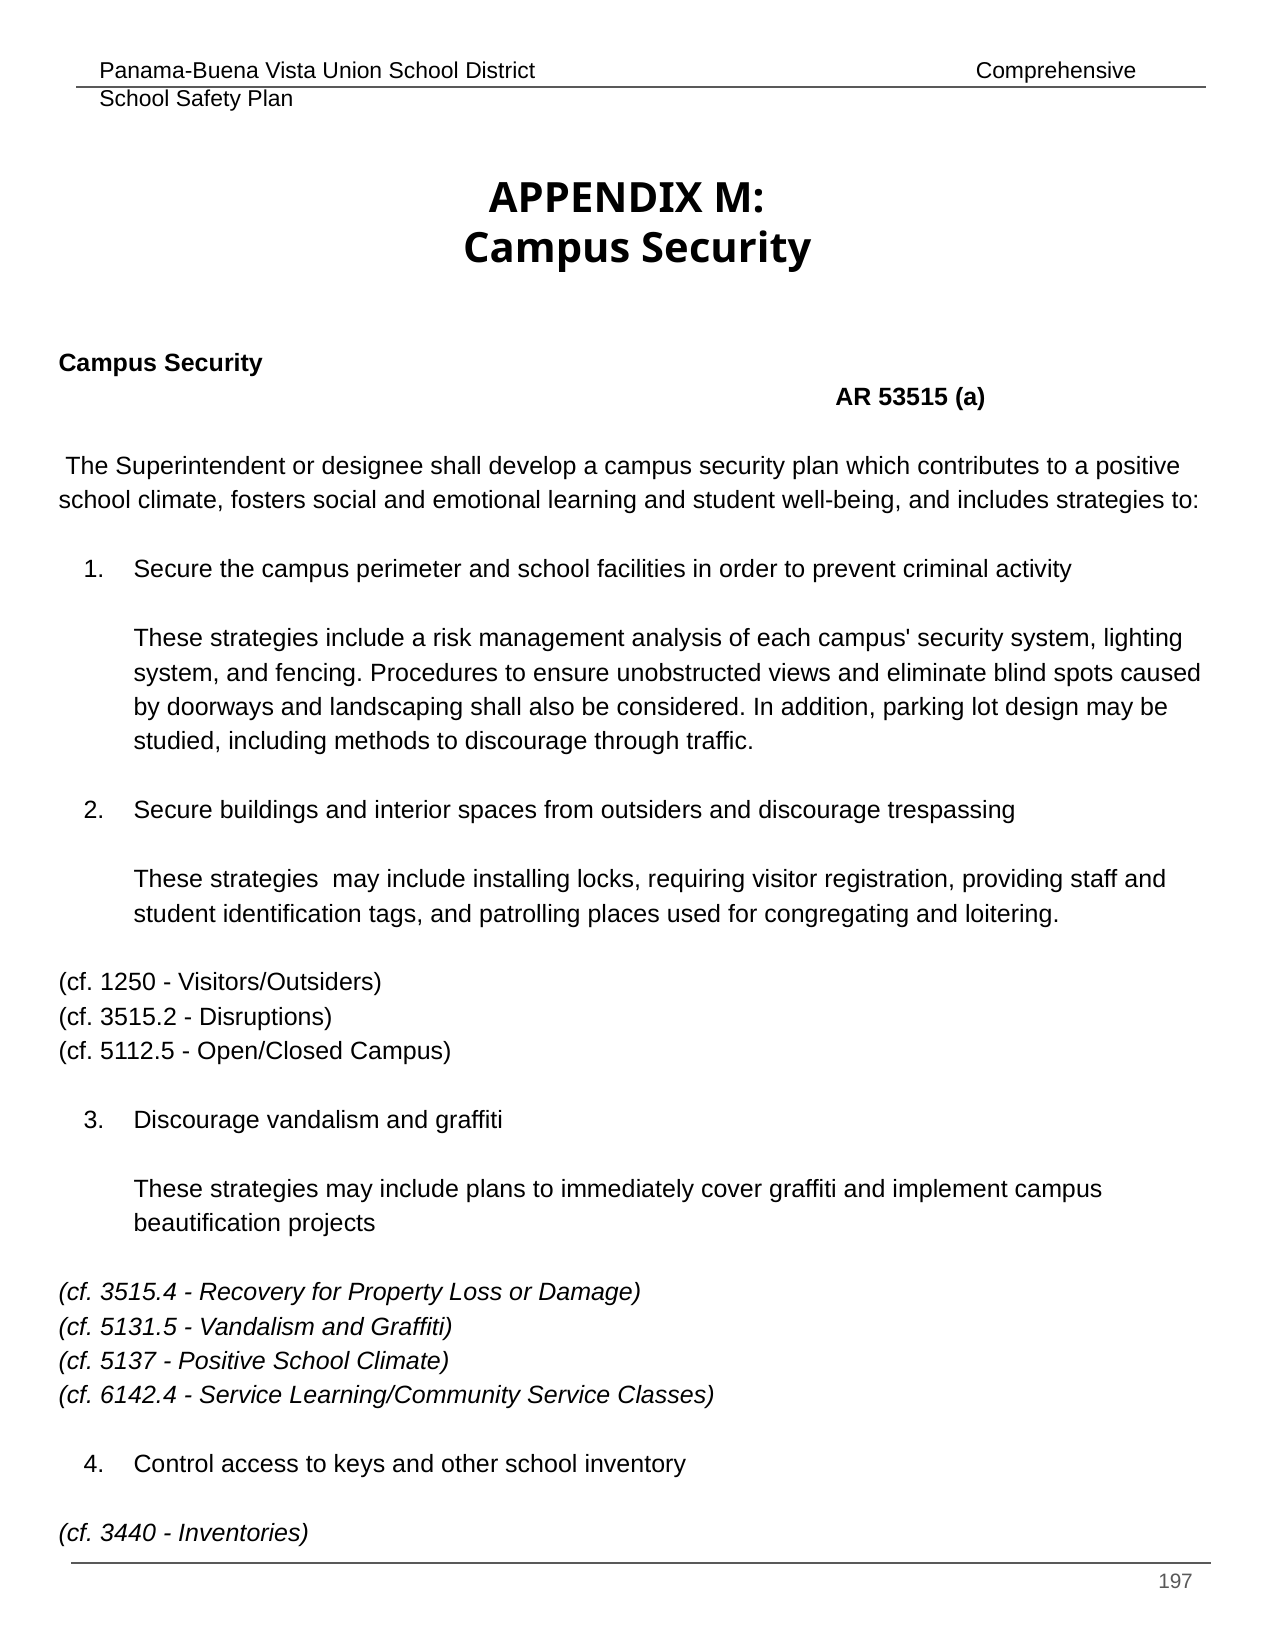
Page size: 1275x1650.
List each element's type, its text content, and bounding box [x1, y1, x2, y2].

title APPENDIX M: Campus Security [43, 155, 1232, 301]
slide_number ‹#› [1131, 1552, 1208, 1623]
list Campus Security AR 53515 (a) The Superintendent or designee shall develop a campus security plan which contributes to a positive school climate, fosters social and emotional learning and student well-being, and includes strategies to: Secure the campus perimeter and school facilities in order to prevent criminal activity These strategies include a risk management analysis of each campus' security system, lighting system, and fencing. Procedures to ensure unobstructed views and eliminate blind spots caused by doorways and landscaping shall also be considered. In addition, parking lot design may be studied, including methods to discourage through traffic. Secure buildings and interior spaces from outsiders and discourage trespassing These strategies may include installing locks, requiring visitor registration, providing staff and student identification tags, and patrolling places used for congregating and loitering. (cf. 1250 - Visitors/Outsiders) (cf. 3515.2 - Disruptions) (cf. 5112.5 - Open/Closed Campus) Discourage vandalism and graffiti These strategies may include plans to immediately cover graffiti and implement campus beautification projects (cf. 3515.4 - Recovery for Property Loss or Damage) (cf. 5131.5 - Vandalism and Graffiti) (cf. 5137 - Positive School Climate) (cf. 6142.4 - Service Learning/Community Service Classes) Control access to keys and other school inventory (cf. 3440 - Inventories) [43, 326, 1232, 1527]
